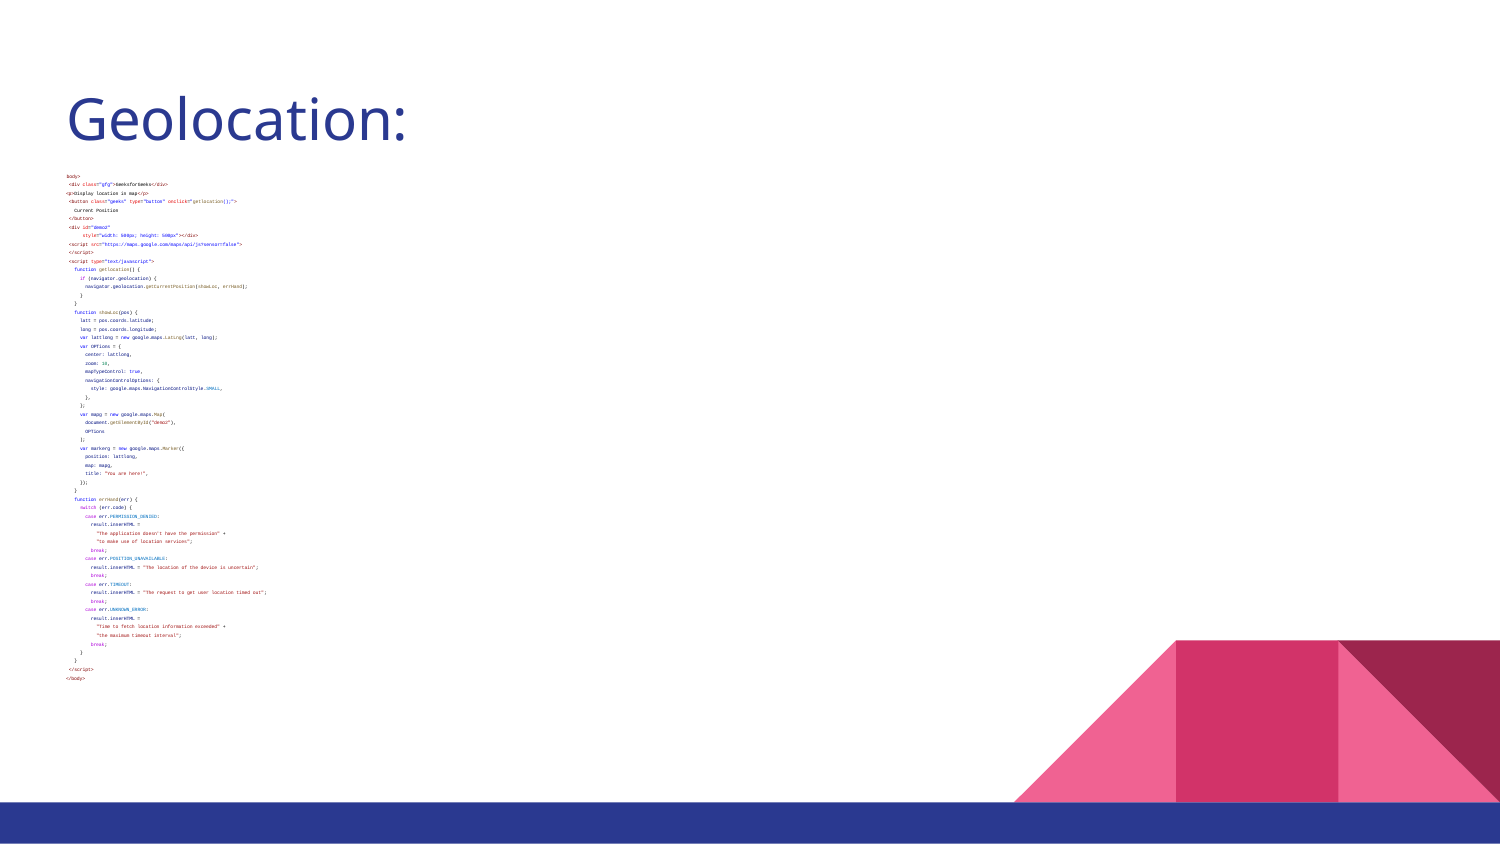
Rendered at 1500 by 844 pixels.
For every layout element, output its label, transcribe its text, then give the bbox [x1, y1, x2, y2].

list <body> <div class="gfg">GeeksforGeeks</div> <p>Display location in map</p> <button class="geeks" type="button" onclick="getlocation();"> Current Position </button> <div id="demo2" style="width: 500px; height: 500px"></div> <script src="https://maps.google.com/maps/api/js?sensor=false"> </script> <script type="text/javascript"> function getlocation() { if (navigator.geolocation) { navigator.geolocation.getCurrentPosition(showLoc, errHand); } } function showLoc(pos) { latt = pos.coords.latitude; long = pos.coords.longitude; var lattlong = new google.maps.LatLng(latt, long); var OPTions = { center: lattlong, zoom: 10, mapTypeControl: true, navigationControlOptions: { style: google.maps.NavigationControlStyle.SMALL, }, }; var mapg = new google.maps.Map( document.getElementById("demo2"), OPTions ); var markerg = new google.maps.Marker({ position: lattlong, map: mapg, title: "You are here!", }); } function errHand(err) { switch (err.code) { case err.PERMISSION_DENIED: result.innerHTML = "The application doesn't have the permission" + "to make use of location services"; break; case err.POSITION_UNAVAILABLE: result.innerHTML = "The location of the device is uncertain"; break; case err.TIMEOUT: result.innerHTML = "The request to get user location timed out"; break; case err.UNKNOWN_ERROR: result.innerHTML = "Time to fetch location information exceeded" + "the maximum timeout interval"; break; } } </script> </body> [51, 155, 1449, 750]
title Geolocation: [51, 67, 1449, 155]
